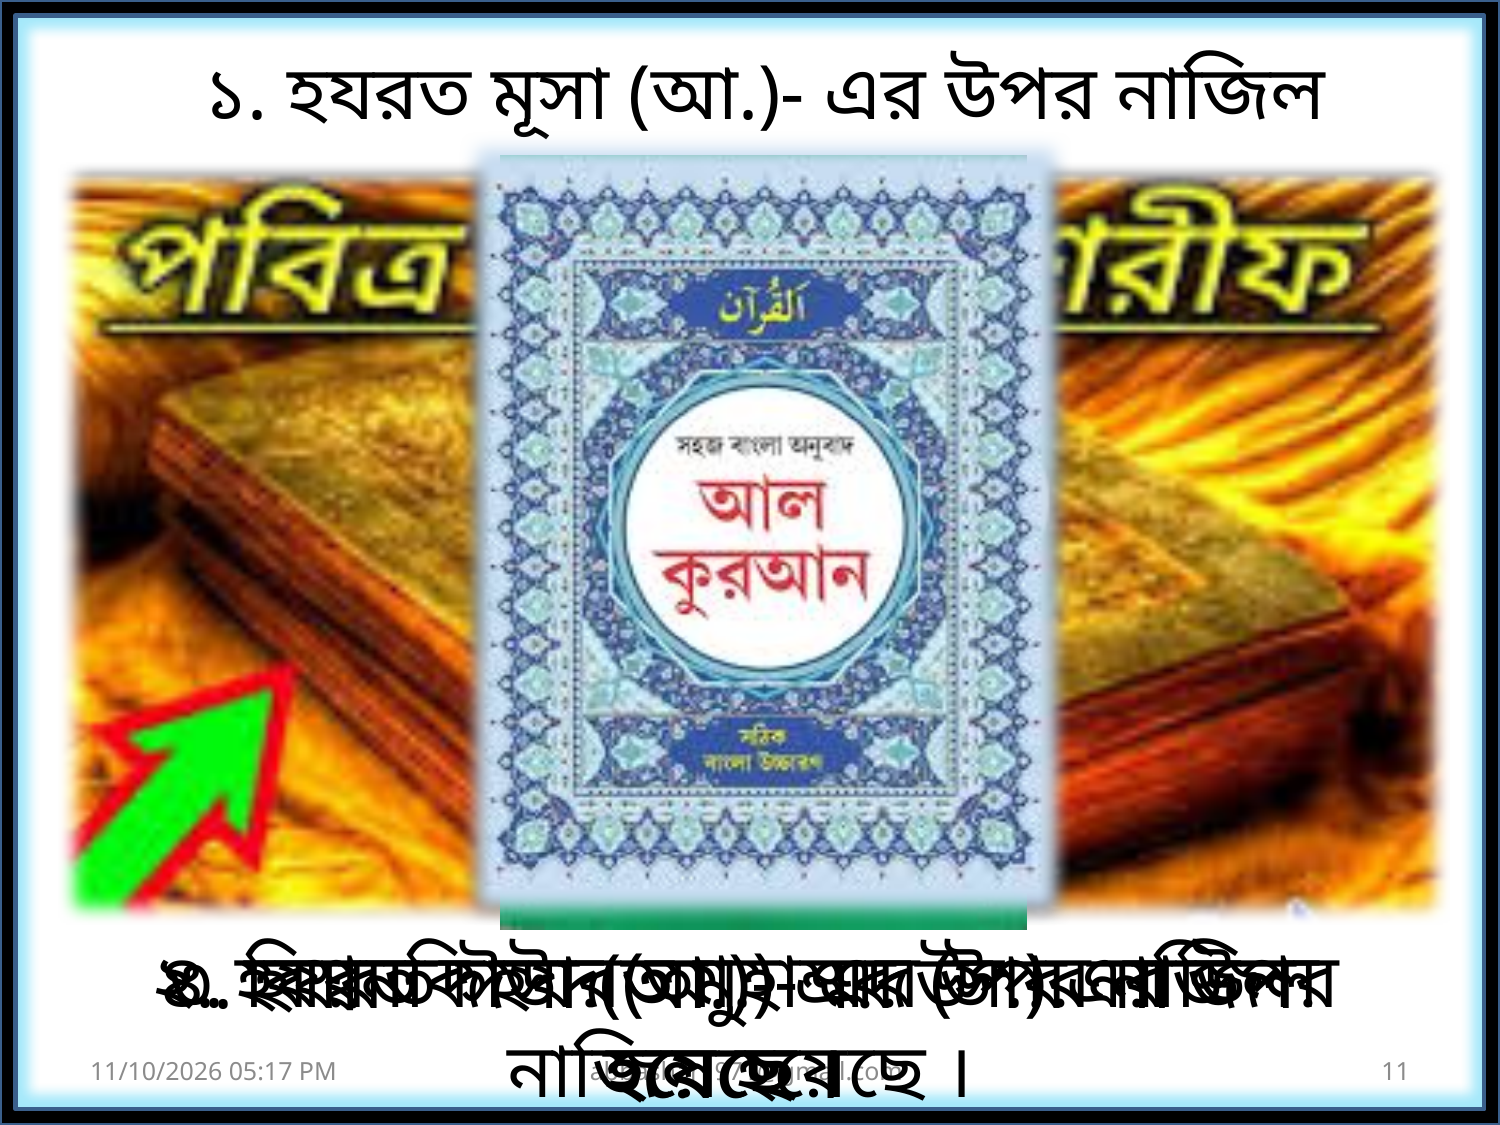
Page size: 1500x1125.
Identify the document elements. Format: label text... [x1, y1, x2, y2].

picture [58, 131, 1451, 931]
text_box ১. হযরত মূসা (আ.)- এর উপর নাজিল হয়েছে । [162, 37, 1367, 160]
text_box ৪. বিশ্বনবি হযরত মুহাম্মদ (স.) এর উপর নাজিল হয়েছে । [54, 930, 1446, 1120]
text_box [0, 0, 1500, 1125]
